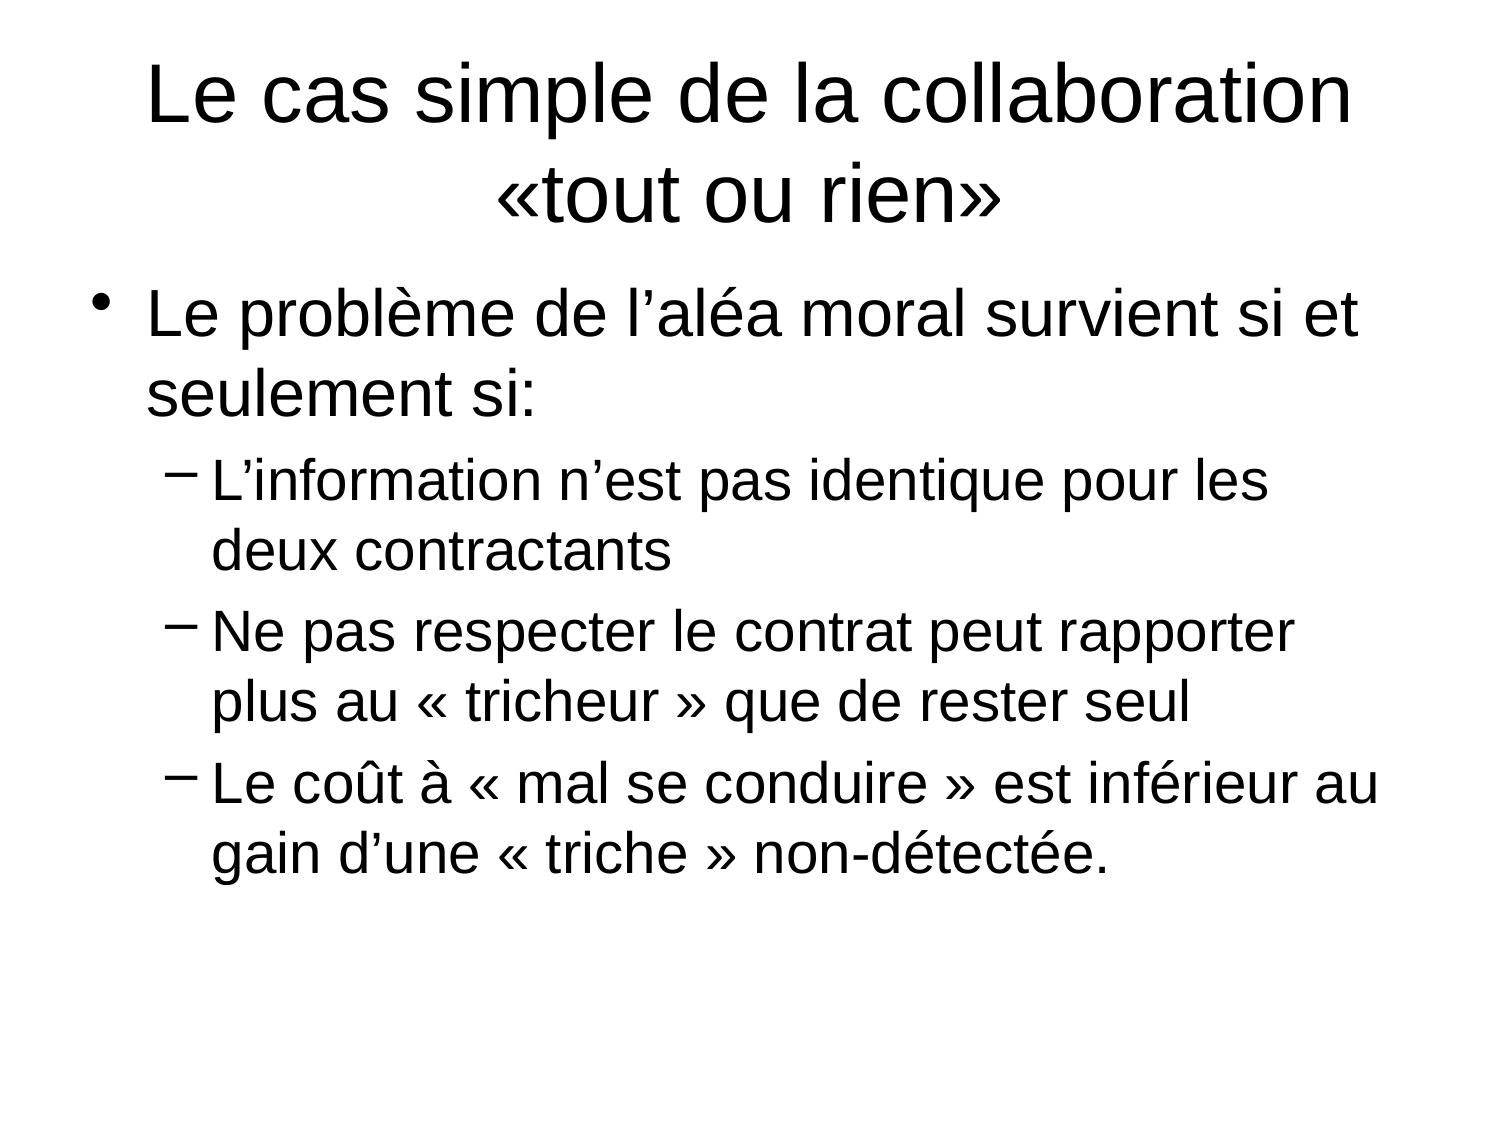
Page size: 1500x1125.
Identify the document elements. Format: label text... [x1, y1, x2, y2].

title Le cas simple de la collaboration «tout ou rien» [74, 44, 1426, 233]
list Le problème de l’aléa moral survient si et seulement si: L’information n’est pas identique pour les deux contractants Ne pas respecter le contrat peut rapporter plus au « tricheur » que de rester seul Le coût à « mal se conduire » est inférieur au gain d’une « triche » non-détectée. [74, 262, 1426, 1006]
